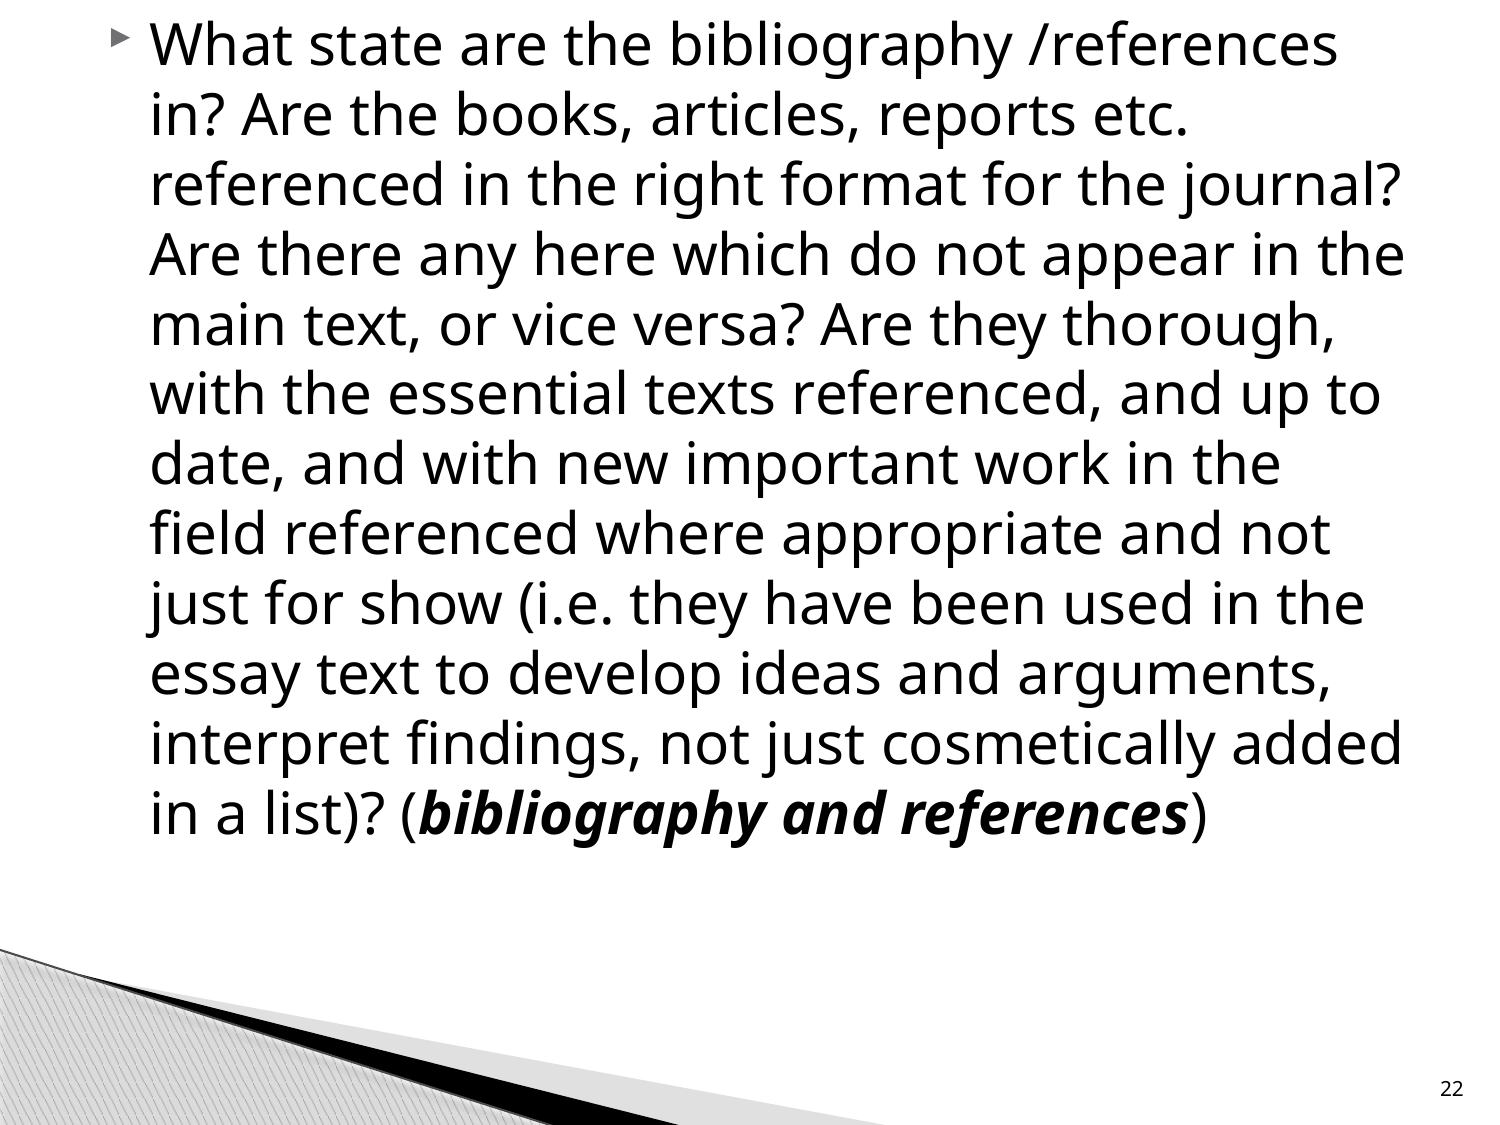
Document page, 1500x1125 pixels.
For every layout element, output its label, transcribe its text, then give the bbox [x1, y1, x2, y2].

list What state are the bibliography /references in? Are the books, articles, reports etc. referenced in the right format for the journal? Are there any here which do not appear in the main text, or vice versa? Are they thorough, with the essential texts referenced, and up to date, and with new important work in the field referenced where appropriate and not just for show (i.e. they have been used in the essay text to develop ideas and arguments, interpret findings, not just cosmetically added in a list)? (bibliography and references) [75, 0, 1425, 1006]
slide_number 22 [1418, 1051, 1479, 1112]
